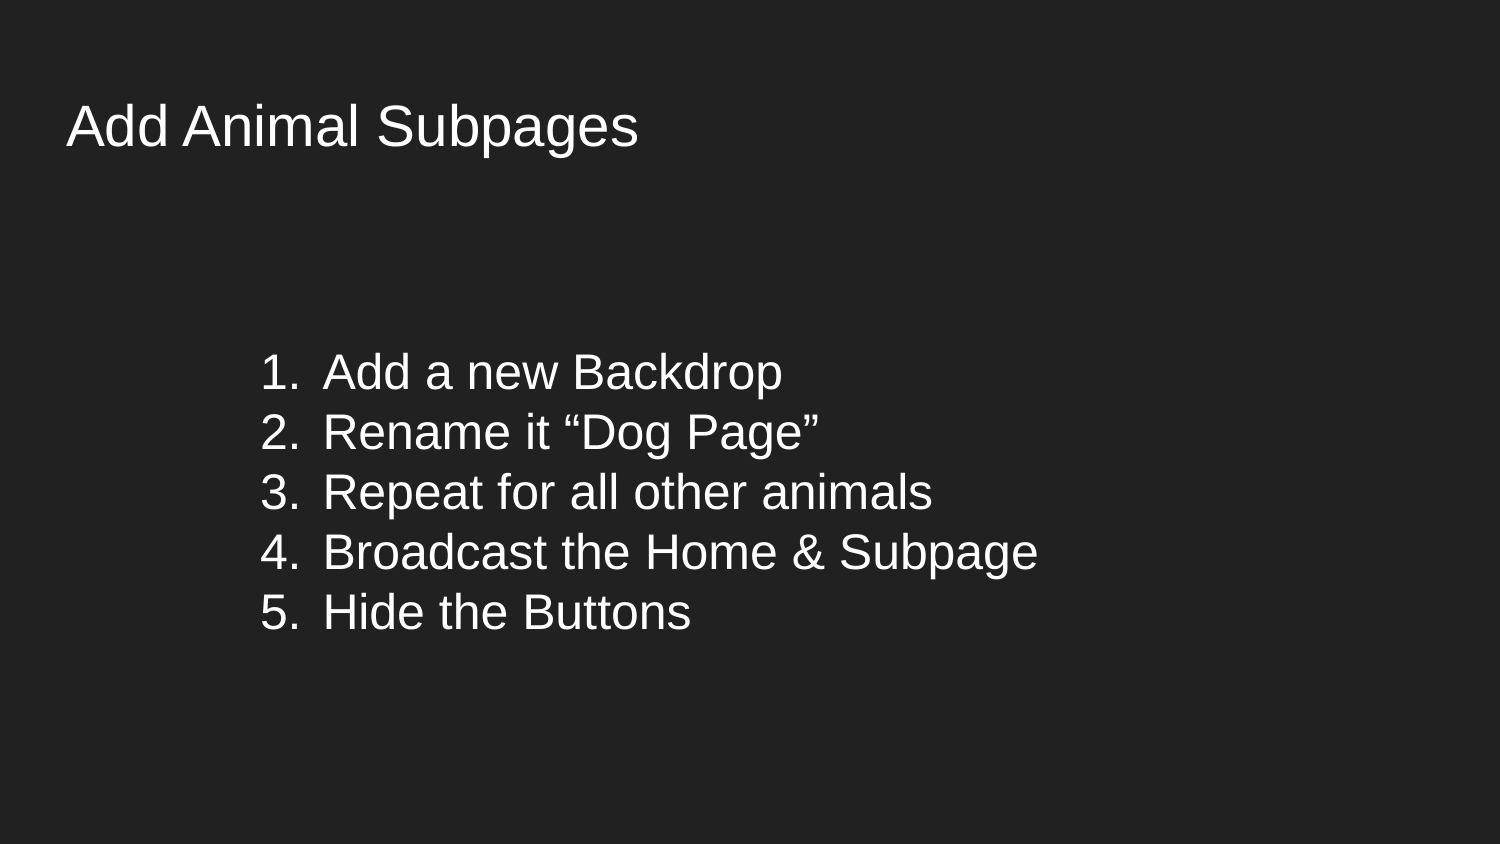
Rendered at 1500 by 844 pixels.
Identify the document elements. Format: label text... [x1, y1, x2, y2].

title Add Animal Subpages [51, 72, 1449, 167]
text_box Add a new Backdrop Rename it “Dog Page” Repeat for all other animals Broadcast the Home & Subpage Hide the Buttons [232, 324, 1191, 685]
